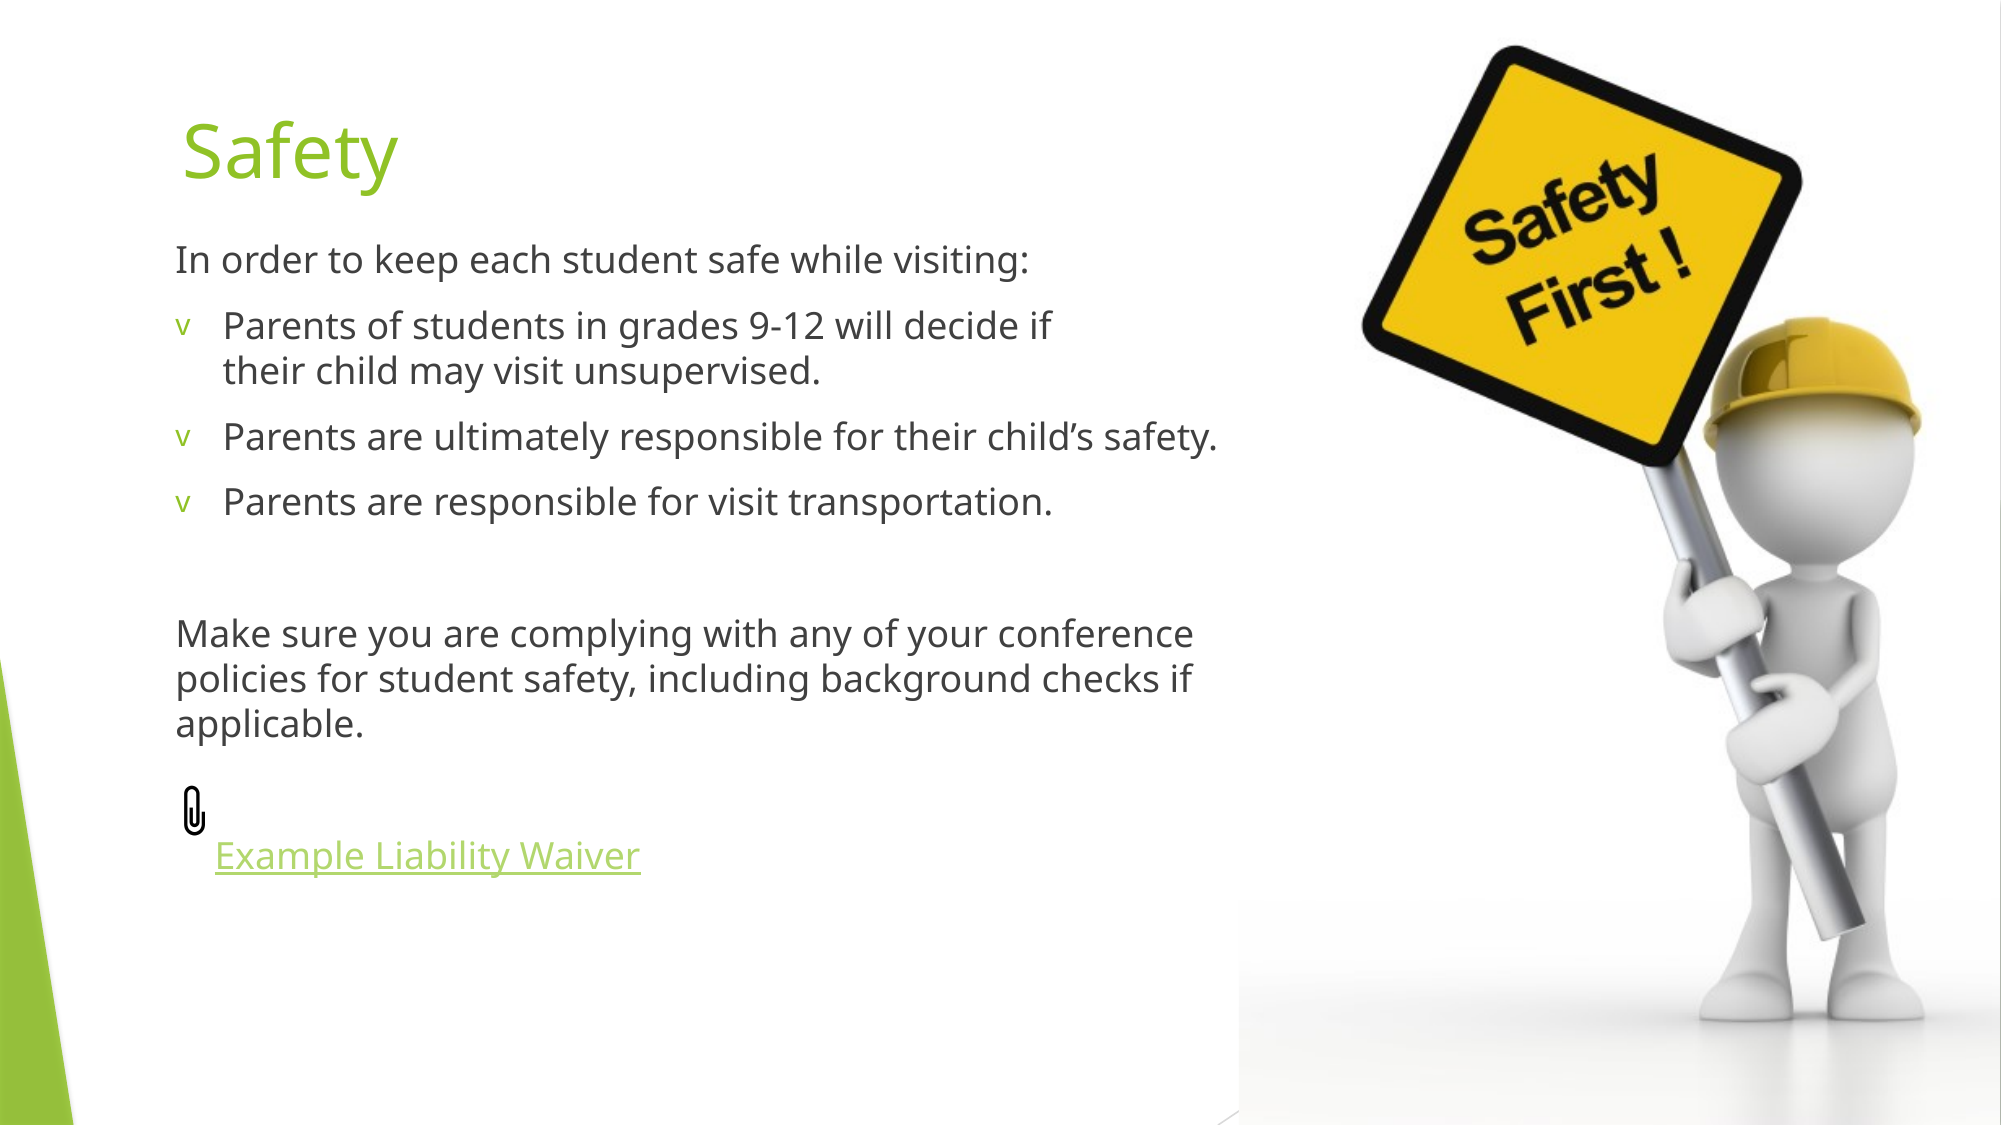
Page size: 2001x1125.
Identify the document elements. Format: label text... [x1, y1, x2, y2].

list In order to keep each student safe while visiting: Parents of students in grades 9-12 will decide if their child may visit unsupervised. Parents are ultimately responsible for their child’s safety. Parents are responsible for visit transportation. Make sure you are complying with any of your conference policies for student safety, including background checks if applicable. Example Liability Waiver [168, 228, 1233, 918]
title Safety [168, 96, 1164, 228]
picture [1238, 0, 2000, 1125]
picture [168, 781, 222, 839]
